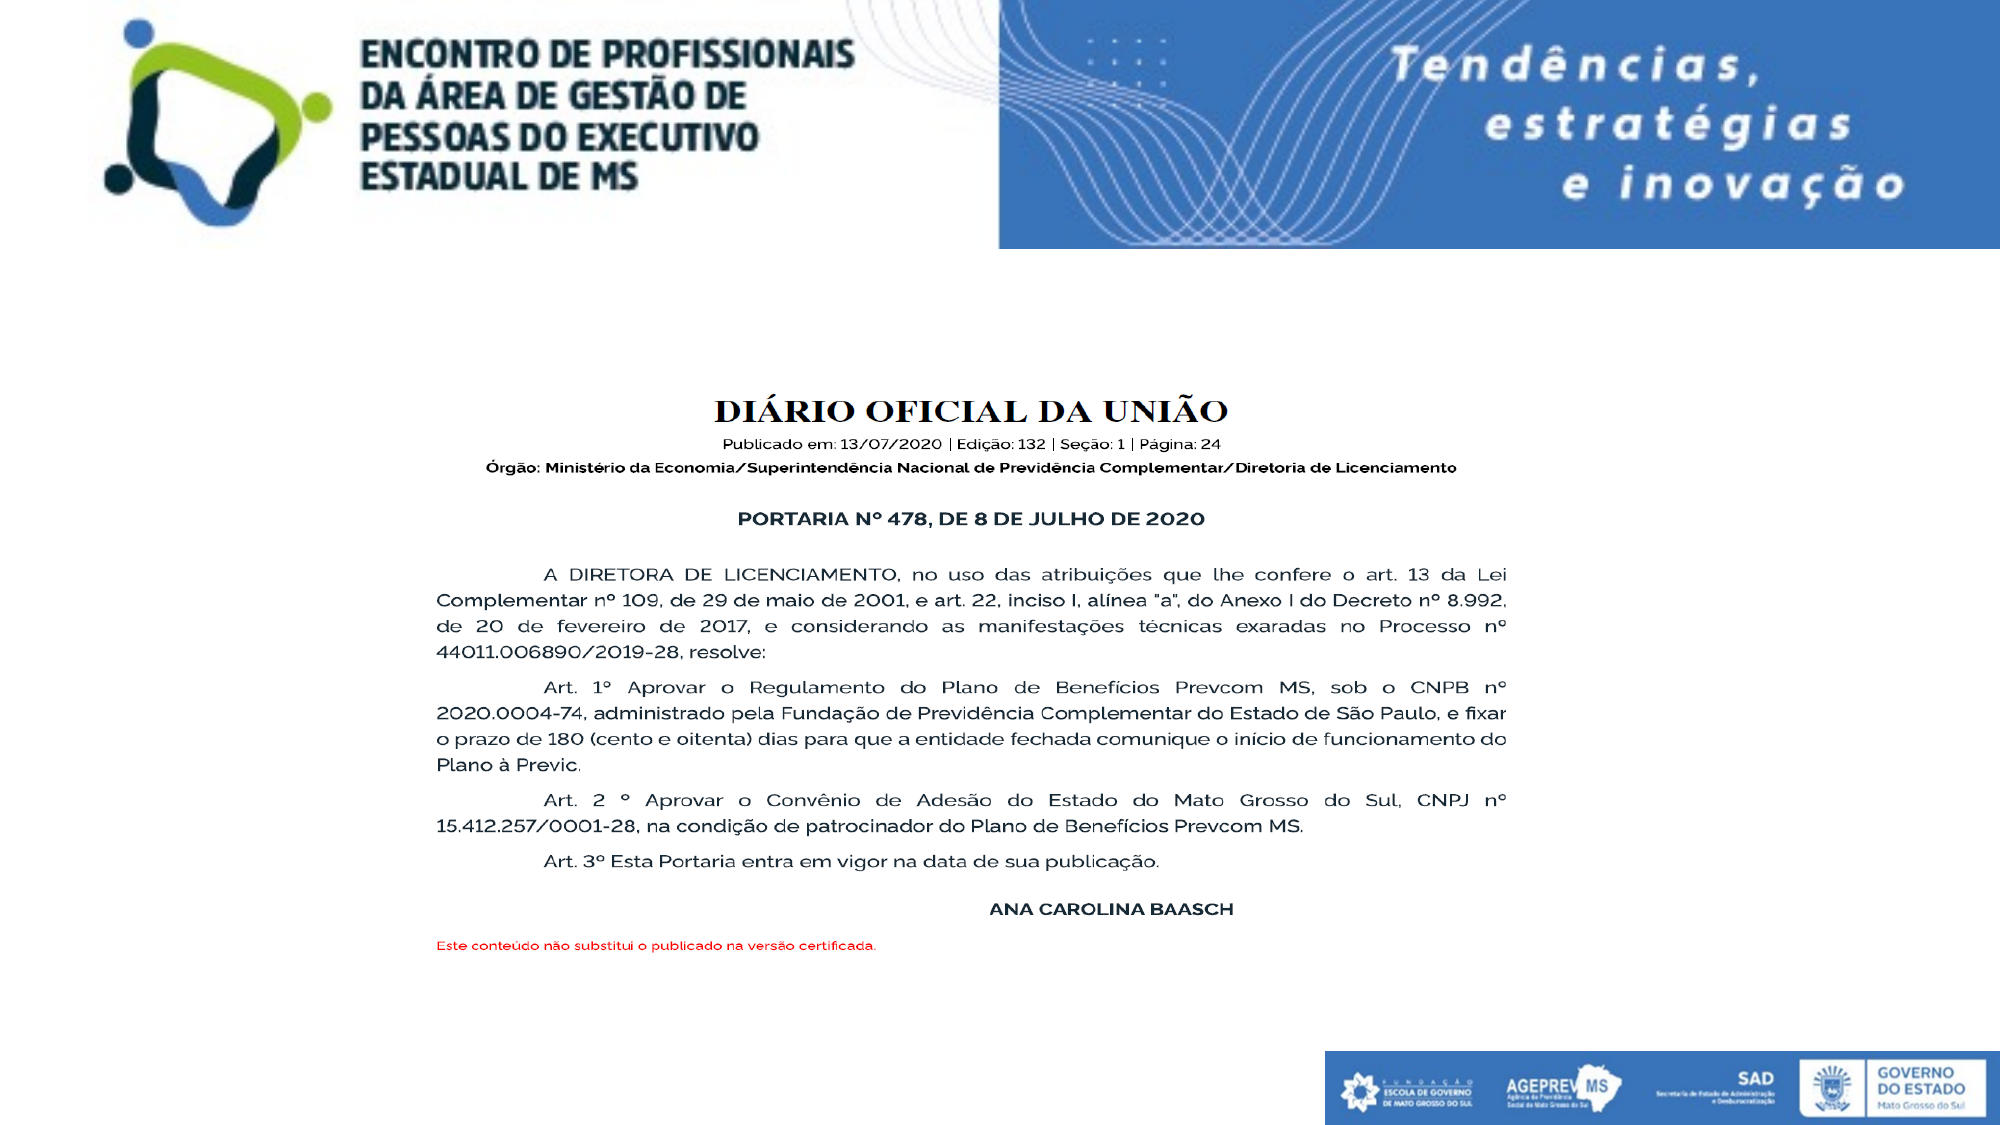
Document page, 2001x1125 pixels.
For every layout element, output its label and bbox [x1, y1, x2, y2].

picture [1325, 1051, 2000, 1125]
list [322, 299, 1607, 1014]
picture [0, 0, 2000, 249]
